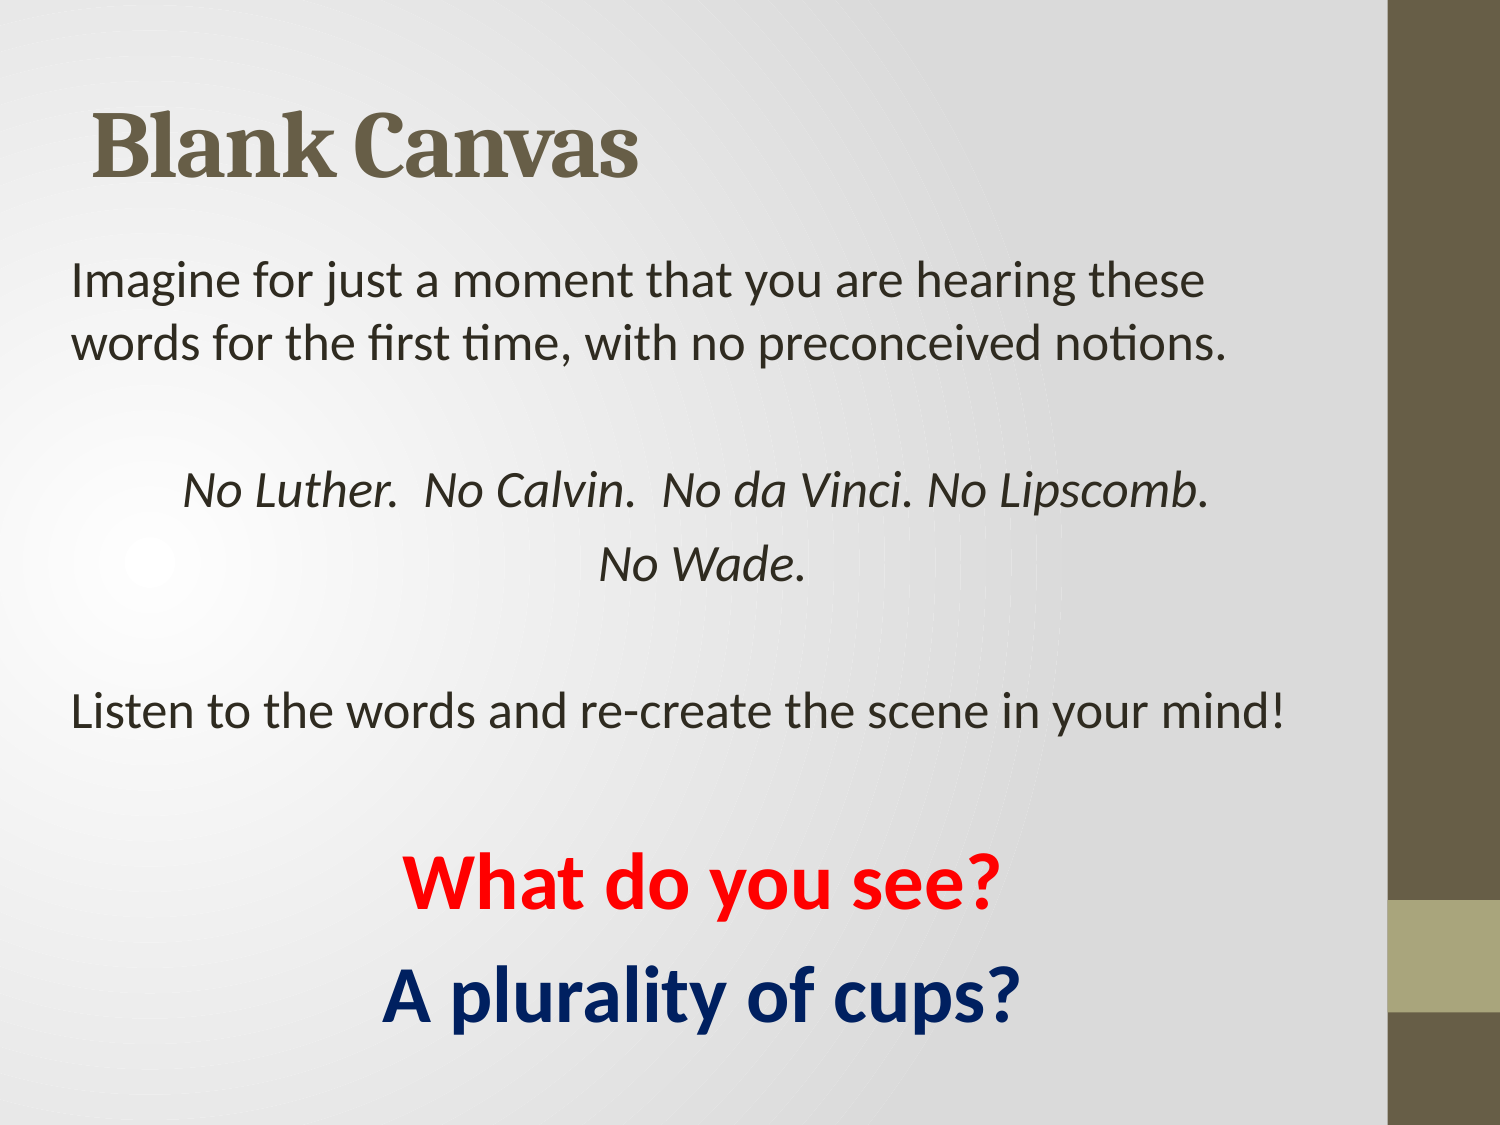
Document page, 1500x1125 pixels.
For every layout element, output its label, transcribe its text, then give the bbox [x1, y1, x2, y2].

title Blank Canvas [75, 45, 1325, 233]
list Imagine for just a moment that you are hearing these words for the first time, with no preconceived notions. No Luther. No Calvin. No da Vinci. No Lipscomb. No Wade. Listen to the words and re-create the scene in your mind! What do you see? A plurality of cups? [37, 237, 1350, 1050]
